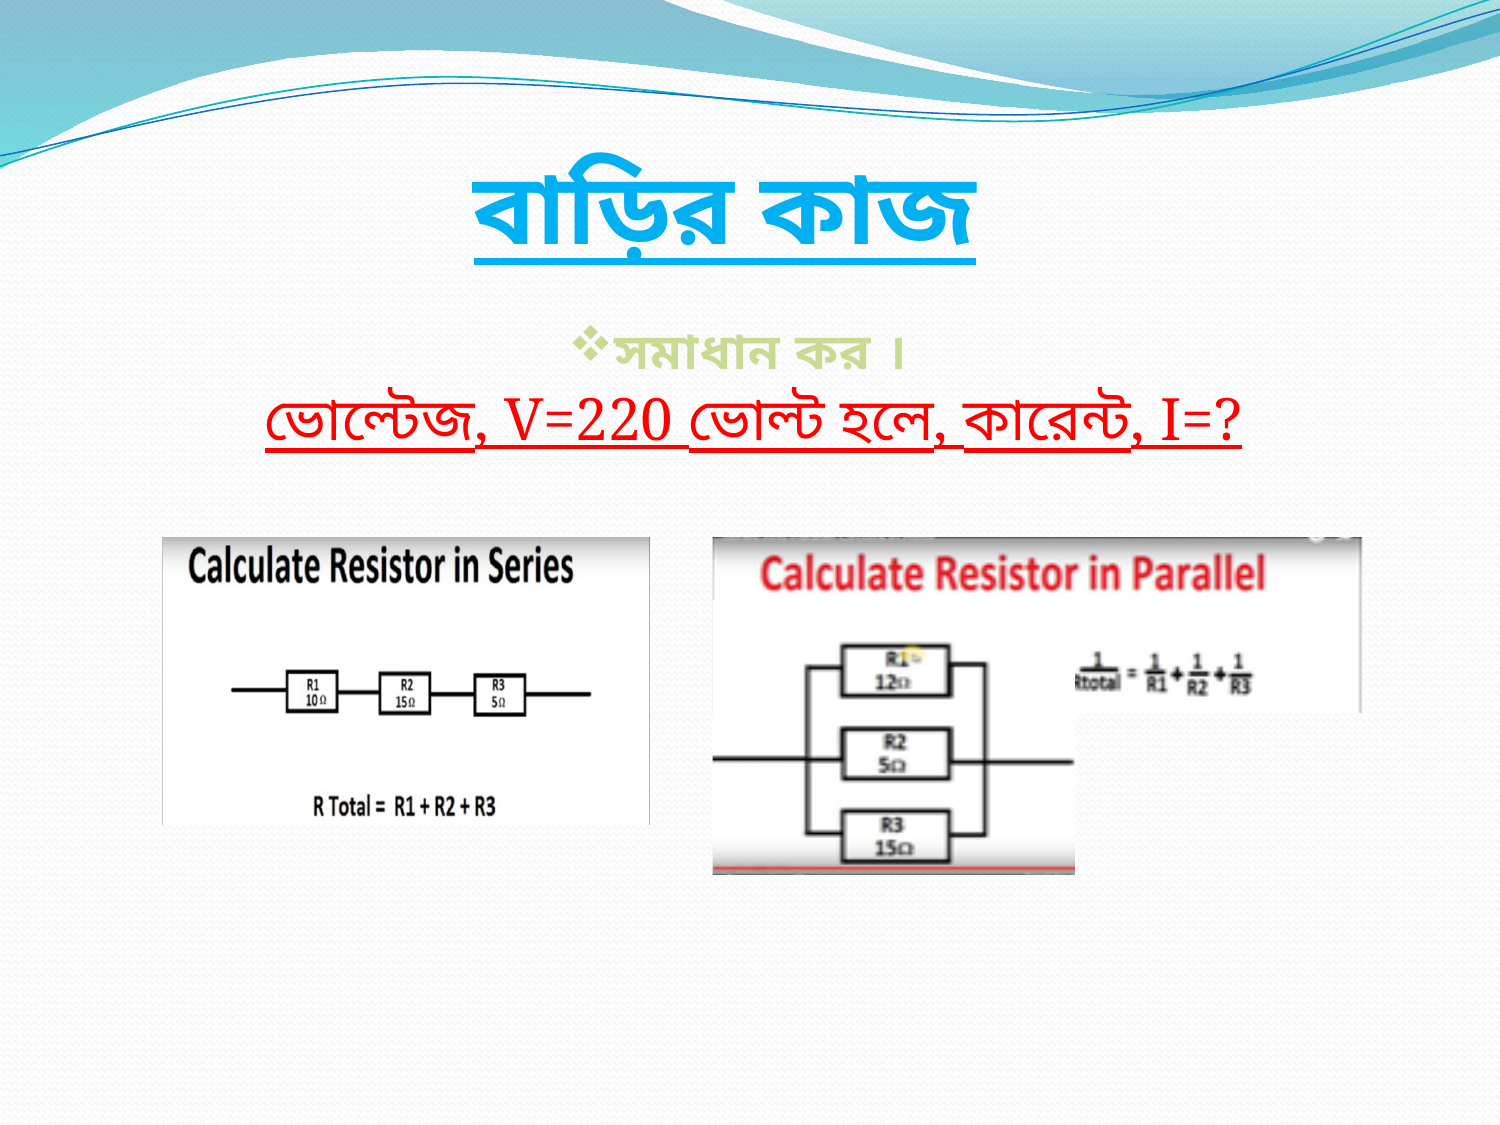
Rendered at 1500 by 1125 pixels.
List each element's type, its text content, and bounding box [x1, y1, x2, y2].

text_box সমাধান কর । [350, 312, 1125, 375]
text_box ভোল্টেজ, V=220 ভোল্ট হলে, কারেন্ট, I=? [249, 375, 1313, 460]
text_box বাড়ির কাজ [312, 137, 1138, 273]
picture [712, 537, 1363, 876]
picture [162, 537, 651, 826]
